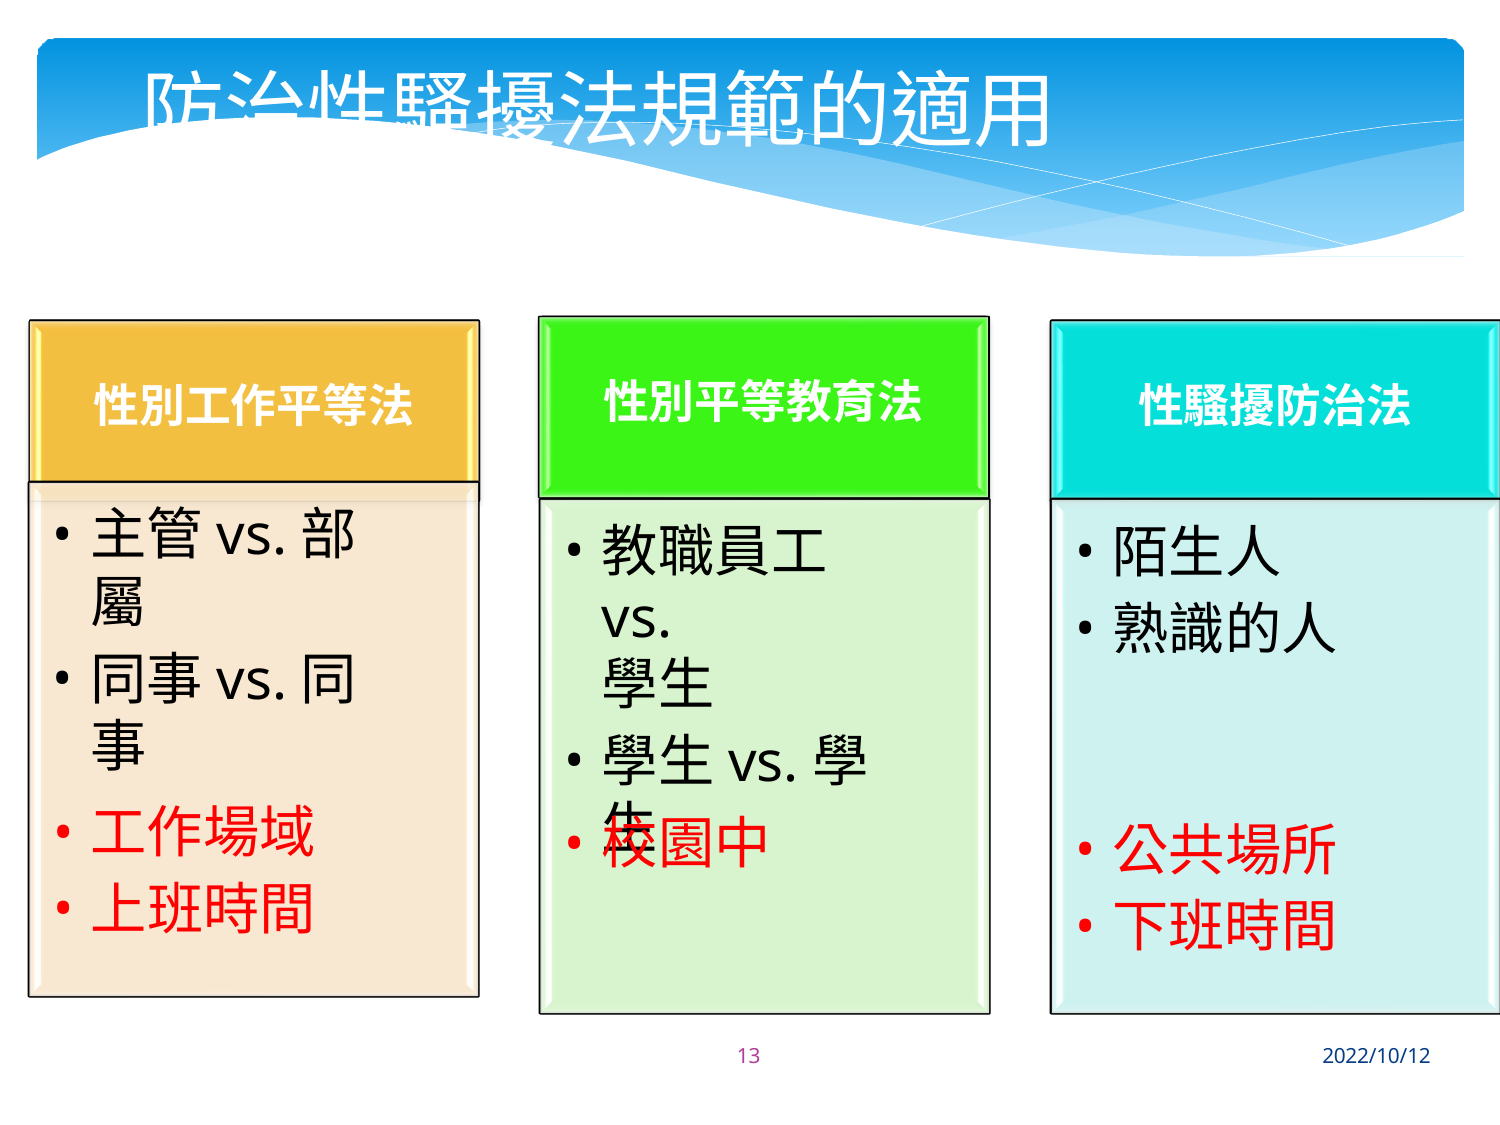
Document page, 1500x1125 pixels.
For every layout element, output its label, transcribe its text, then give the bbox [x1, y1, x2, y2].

picture [530, 312, 997, 1015]
footer 2022/10/12 [1320, 1040, 1456, 1125]
picture [20, 315, 487, 998]
slide_number 13 [730, 1040, 770, 1125]
picture [1042, 315, 1500, 1015]
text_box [34, 37, 1466, 336]
